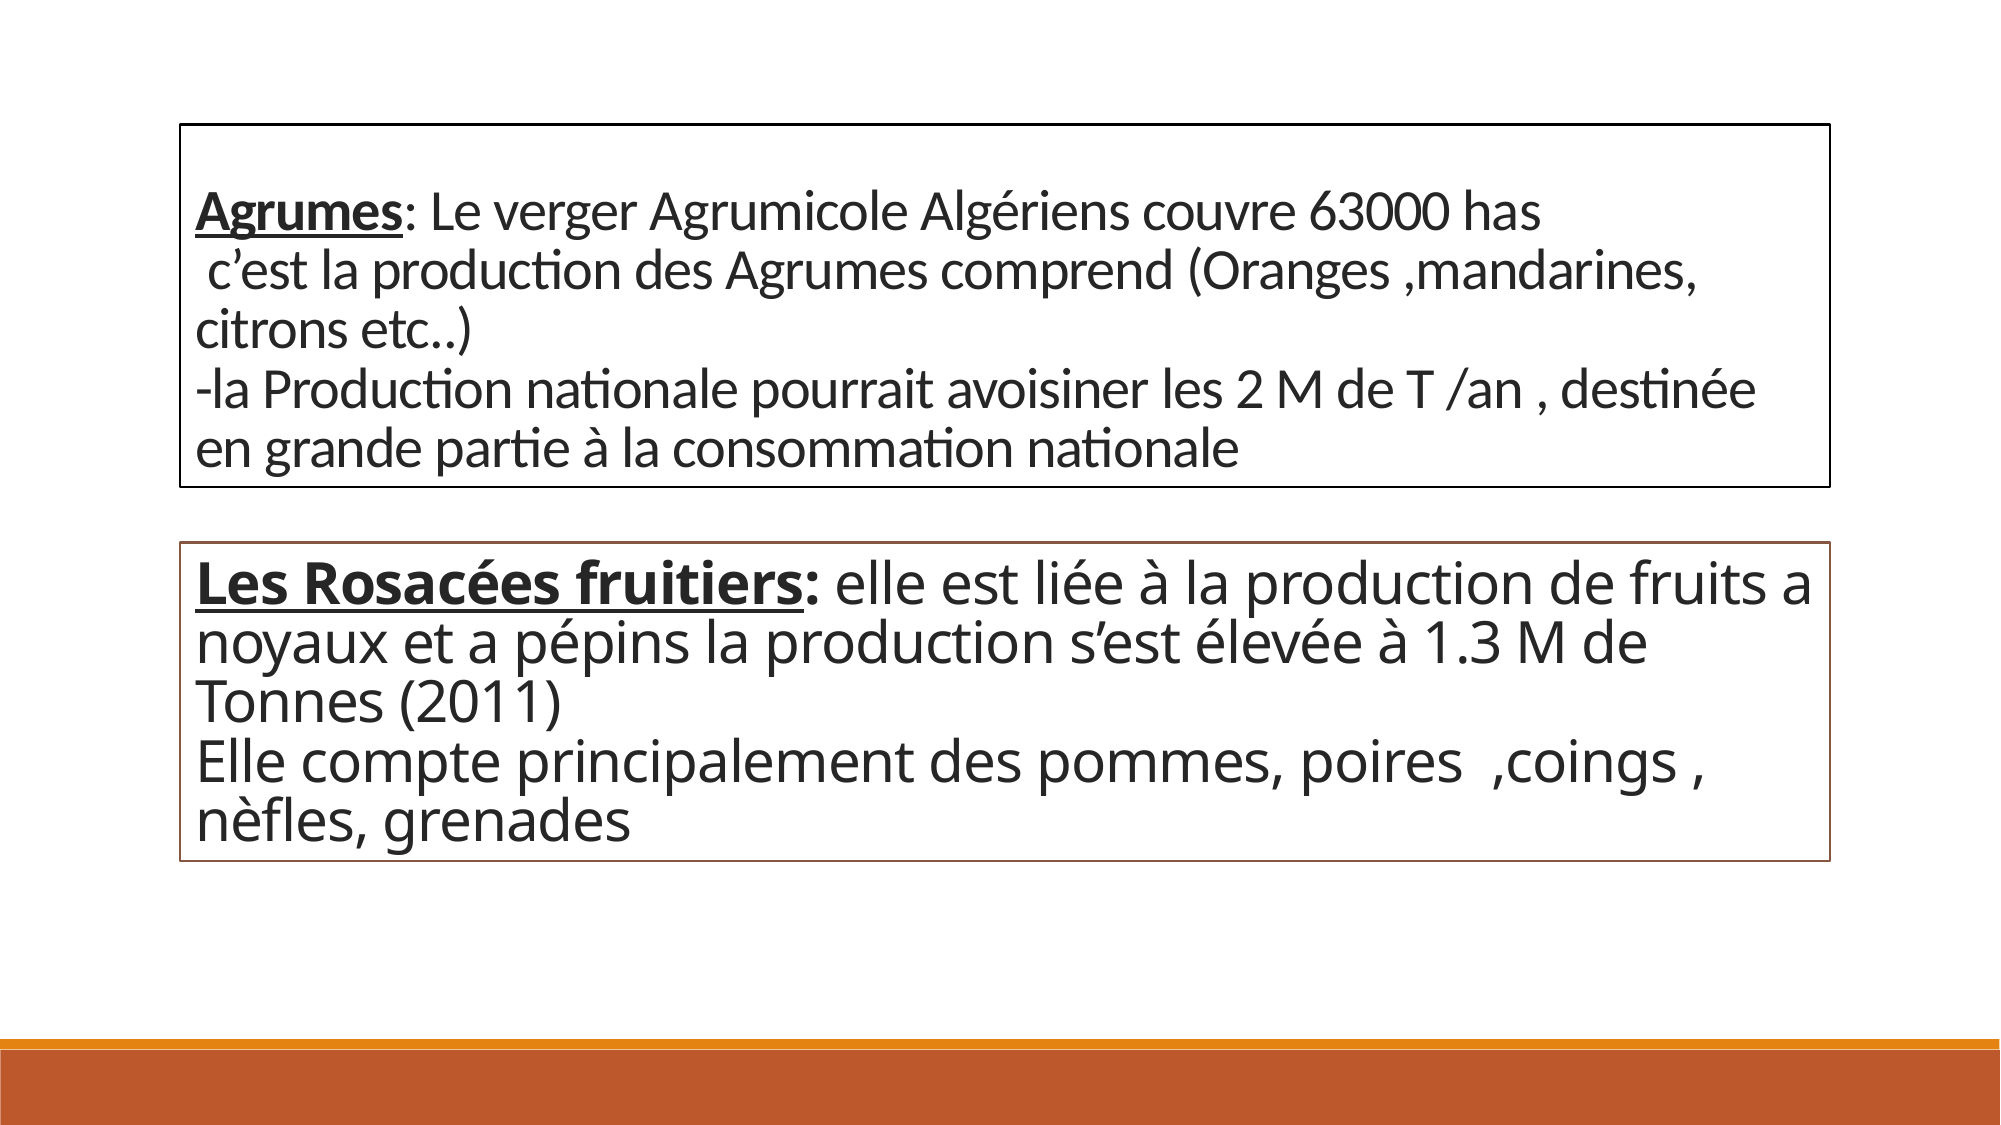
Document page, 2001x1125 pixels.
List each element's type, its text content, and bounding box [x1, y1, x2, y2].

title Agrumes: Le verger Agrumicole Algériens couvre 63000 has c’est la production des Agrumes comprend (Oranges ,mandarines, citrons etc..) -la Production nationale pourrait avoisiner les 2 M de T /an , destinée en grande partie à la consommation nationale [179, 123, 1831, 488]
text_box Les Rosacées fruitiers: elle est liée à la production de fruits a noyaux et a pépins la production s’est élevée à 1.3 M de Tonnes (2011) Elle compte principalement des pommes, poires ,coings , nèfles, grenades [179, 541, 1831, 862]
